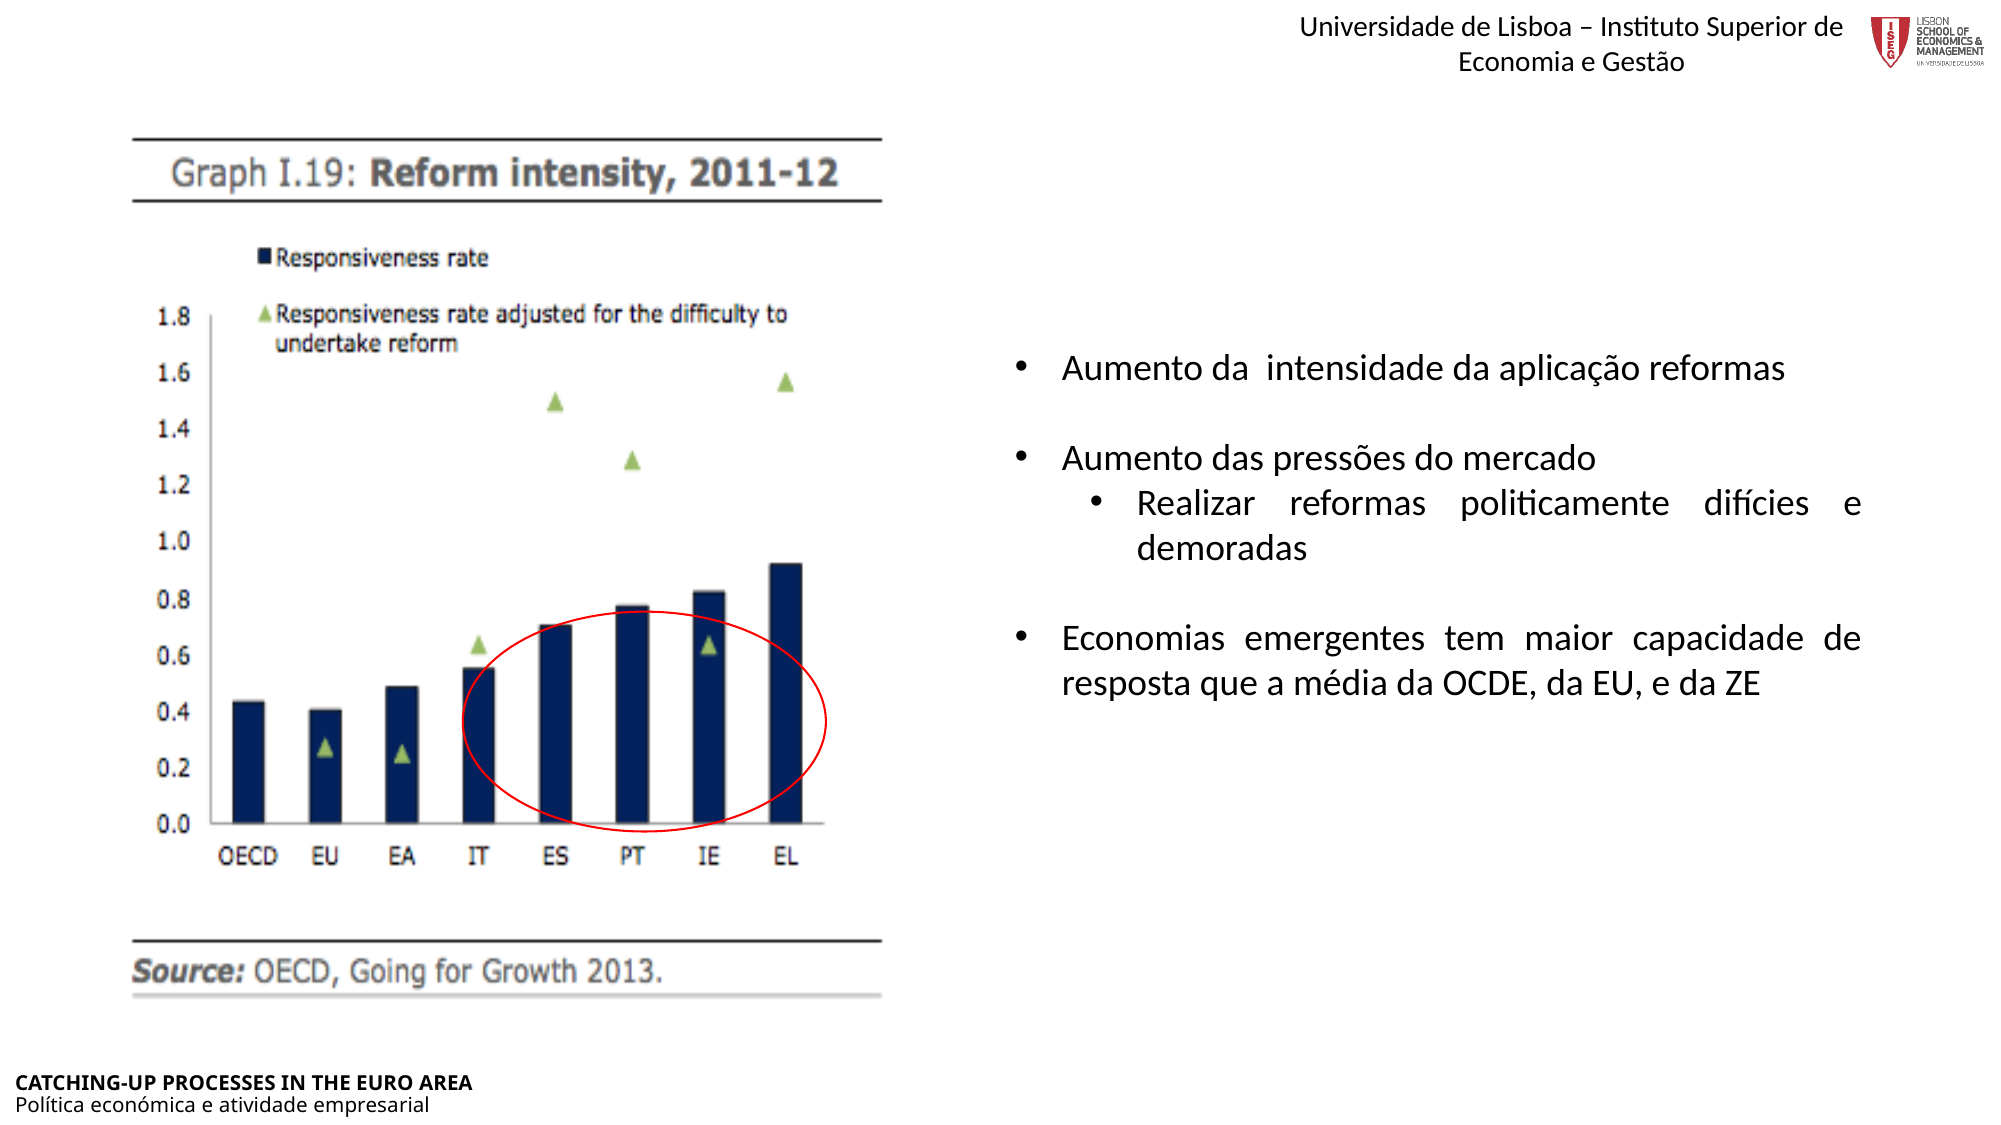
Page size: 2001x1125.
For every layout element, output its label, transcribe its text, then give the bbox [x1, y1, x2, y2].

text_box CATCHING-UP PROCESSES IN THE EURO AREA Política económica e atividade empresarial [0, 1065, 624, 1125]
picture [1871, 17, 1984, 68]
picture [110, 123, 917, 1002]
text_box Aumento da intensidade da aplicação reformas Aumento das pressões do mercado Realizar reformas politicamente difícies e demoradas Economias emergentes tem maior capacidade de resposta que a média da OCDE, da EU, e da ZE [1000, 290, 1878, 711]
text_box Universidade de Lisboa – Instituto Superior de Economia e Gestão [1270, 0, 1873, 85]
